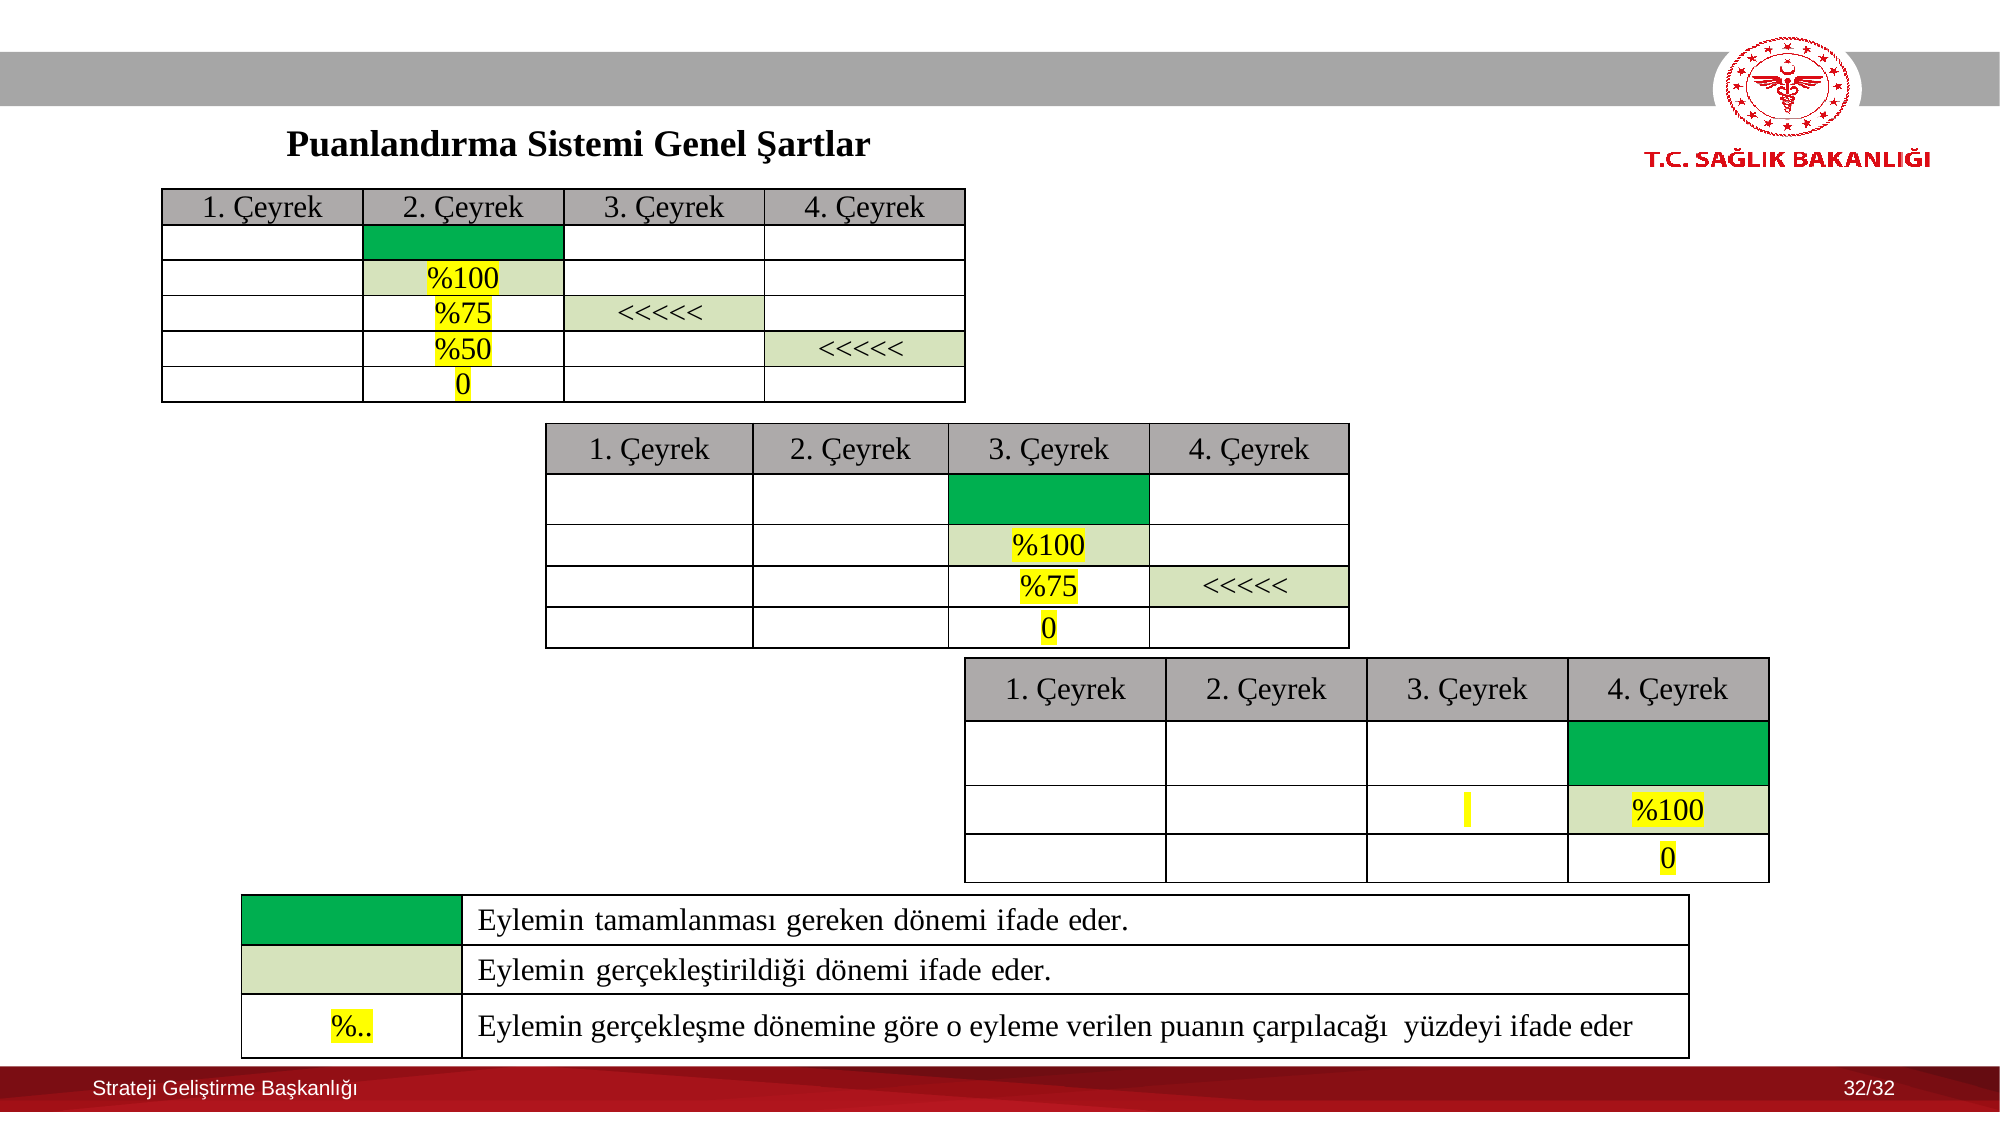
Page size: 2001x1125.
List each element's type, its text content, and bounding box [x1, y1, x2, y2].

table_header 2. Çeyrek [754, 424, 948, 473]
table_cell [1368, 786, 1567, 833]
table_cell <<<<< [765, 332, 964, 366]
table_cell [565, 261, 764, 295]
table_header 2. Çeyrek [1167, 659, 1366, 720]
title Puanlandırma Sistemi Genel Şartlar [132, 117, 1026, 191]
table_cell [1167, 835, 1366, 882]
table_cell [949, 475, 1149, 524]
table_cell [1569, 722, 1768, 785]
table_cell 0 [364, 367, 563, 401]
table_cell Eylemin gerçekleştirildiği dönemi ifade eder. [463, 946, 1688, 993]
table_cell <<<<< [1150, 567, 1348, 606]
table_cell [163, 296, 362, 330]
table_cell [754, 525, 948, 565]
table_cell [765, 261, 964, 295]
table_cell [966, 722, 1165, 785]
table_cell [765, 367, 964, 401]
table_cell [754, 475, 948, 524]
table_cell [163, 367, 362, 401]
table_cell Eylemin gerçekleşme dönemine göre o eyleme verilen puanın çarpılacağı yüzdeyi ifade eder [463, 995, 1688, 1057]
table_cell [547, 475, 752, 524]
table_cell [565, 367, 764, 401]
table_cell [754, 567, 948, 606]
table_cell <<<<< [565, 296, 764, 330]
table_cell [547, 608, 752, 647]
table_cell [364, 226, 563, 259]
table_cell [242, 946, 461, 993]
table_cell [565, 226, 764, 259]
table_cell [1167, 722, 1366, 785]
table_cell 0 [1569, 835, 1768, 882]
table_cell [765, 296, 964, 330]
table_header 3. Çeyrek [1368, 659, 1567, 720]
table_cell [1368, 835, 1567, 882]
table_cell [547, 525, 752, 565]
table_cell %50 [364, 332, 563, 366]
table_cell %75 [364, 296, 563, 330]
table_cell %100 [949, 525, 1149, 565]
table_cell %.. [242, 995, 461, 1057]
table_cell [1150, 525, 1348, 565]
table_cell [966, 786, 1165, 833]
table_cell [547, 567, 752, 606]
table_header 4. Çeyrek [1150, 424, 1348, 473]
table_header 2. Çeyrek [364, 190, 563, 224]
table_cell [163, 261, 362, 295]
table_cell %100 [1569, 786, 1768, 833]
table_cell [1150, 608, 1348, 647]
picture [0, 1065, 2000, 1112]
picture [1634, 34, 1941, 169]
table_cell [565, 332, 764, 366]
table_cell [765, 226, 964, 259]
table_cell [163, 226, 362, 259]
table_header 1. Çeyrek [163, 190, 362, 224]
table_cell %75 [949, 567, 1149, 606]
table_header 3. Çeyrek [949, 424, 1149, 473]
table_cell %100 [364, 261, 563, 295]
table_cell [754, 608, 948, 647]
table_cell [1150, 475, 1348, 524]
table_cell [163, 332, 362, 366]
table_header [242, 896, 461, 944]
table_header 4. Çeyrek [765, 190, 964, 224]
table_header 1. Çeyrek [966, 659, 1165, 720]
table_cell [966, 835, 1165, 882]
table_header 1. Çeyrek [547, 424, 752, 473]
table_cell 0 [949, 608, 1149, 647]
table_header 4. Çeyrek [1569, 659, 1768, 720]
table_header 3. Çeyrek [565, 190, 764, 224]
table_cell [1167, 786, 1366, 833]
table_cell [1368, 722, 1567, 785]
table_header Eylemin tamamlanması gereken dönemi ifade eder. [463, 896, 1688, 944]
